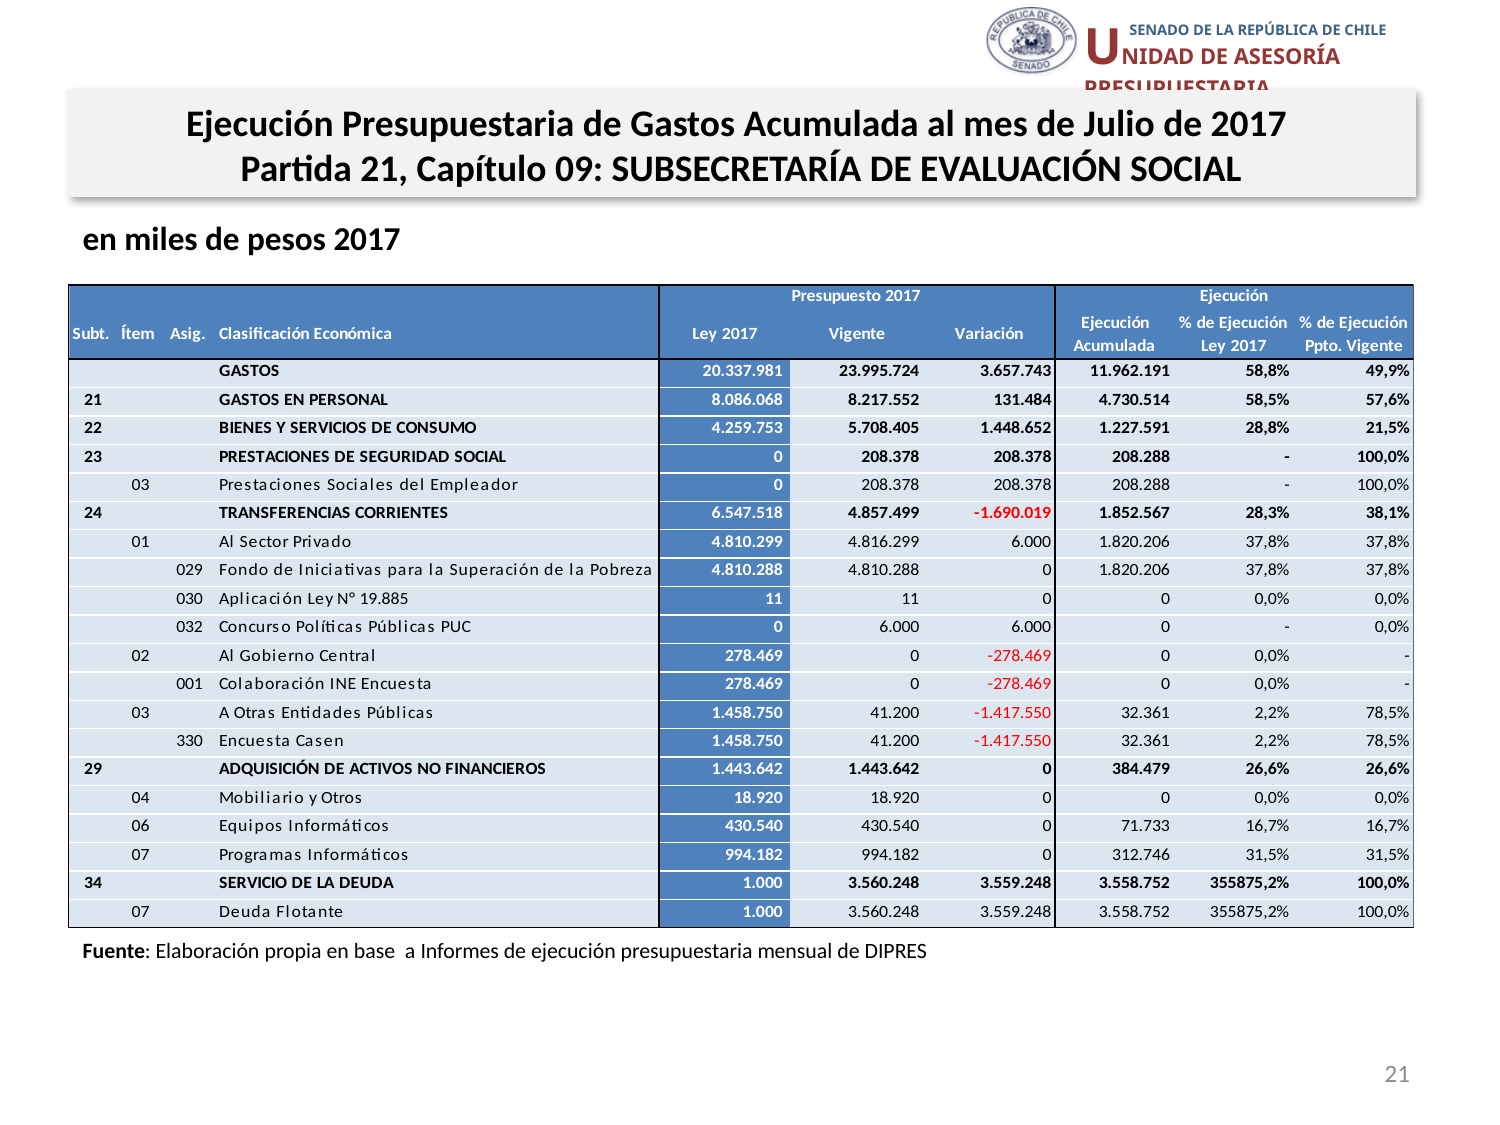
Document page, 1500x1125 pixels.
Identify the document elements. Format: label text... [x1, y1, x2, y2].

picture [986, 7, 1079, 76]
text_box en miles de pesos 2017 [67, 209, 1418, 284]
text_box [67, 284, 1416, 929]
text_box Ejecución Presupuestaria de Gastos Acumulada al mes de Julio de 2017 Partida 21, Capítulo 09: SUBSECRETARÍA DE EVALUACIÓN SOCIAL [67, 90, 1415, 197]
slide_number 21 [1074, 1042, 1425, 1103]
footer Fuente: Elaboración propia en base a Informes de ejecución presupuestaria mensual de DIPRES [67, 928, 1447, 989]
